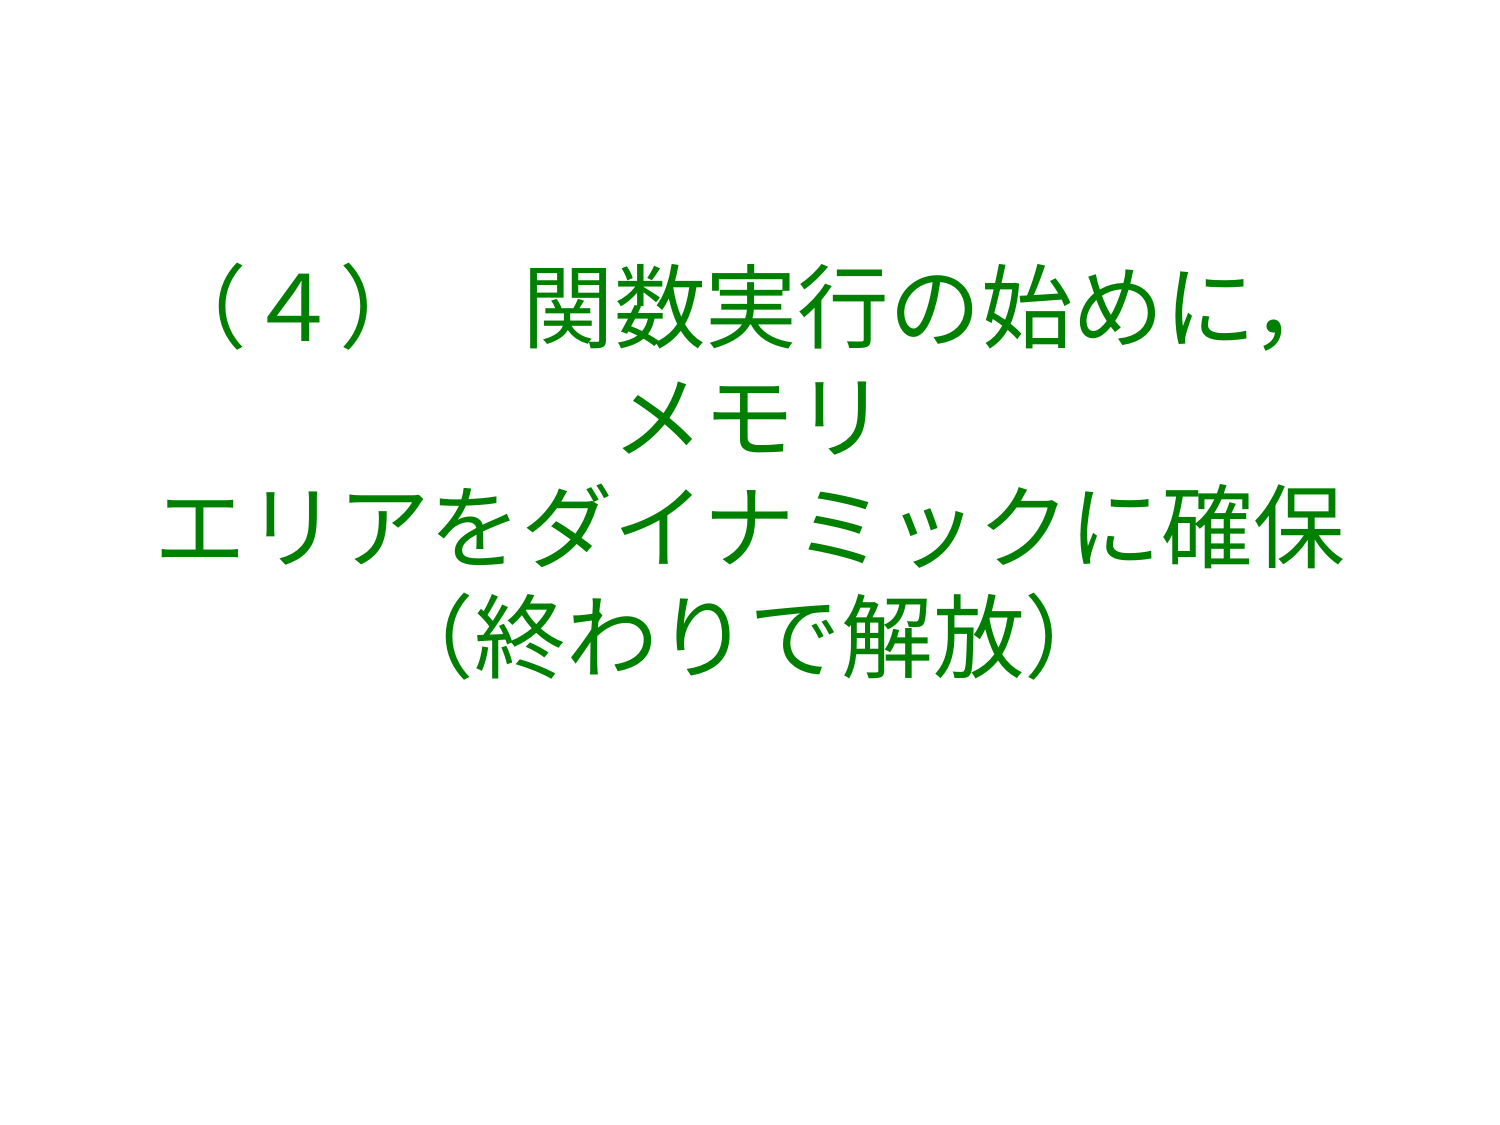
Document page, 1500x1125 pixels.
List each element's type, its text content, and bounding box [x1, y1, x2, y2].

title （４） 関数実行の始めに，メモリ エリアをダイナミックに確保 （終わりで解放） [112, 349, 1388, 591]
